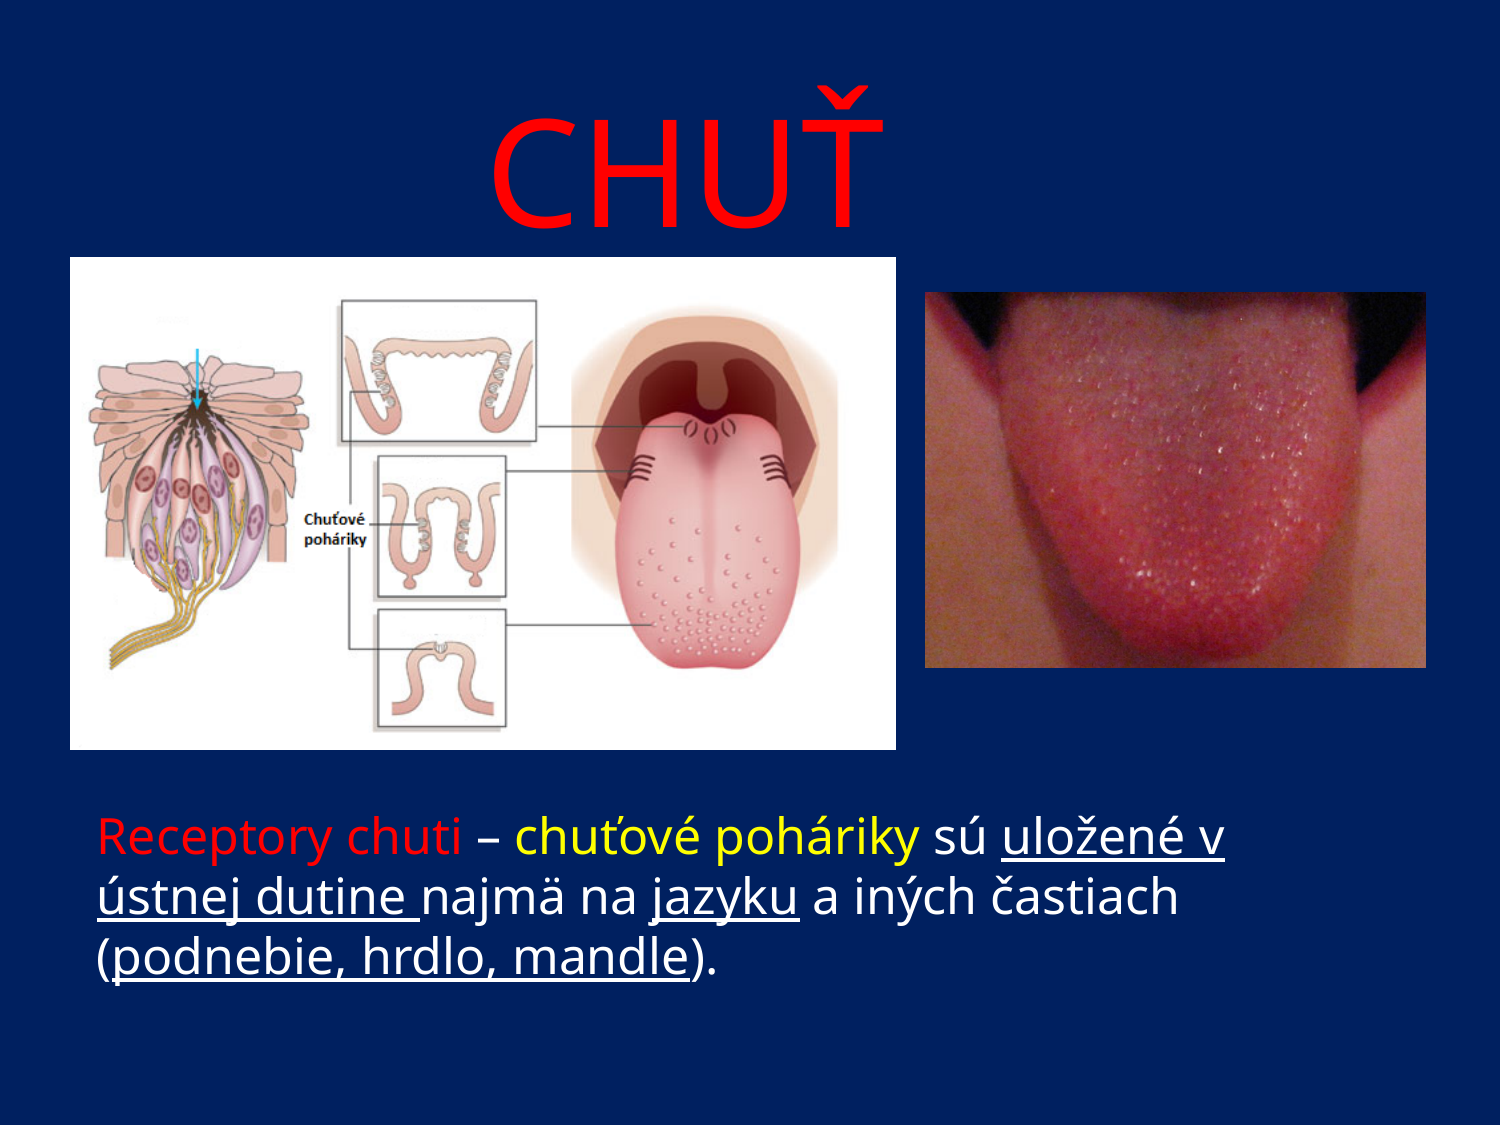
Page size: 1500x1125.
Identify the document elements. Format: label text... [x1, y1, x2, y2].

picture [70, 257, 896, 750]
picture [925, 292, 1427, 669]
text_box Receptory chuti – chuťové poháriky sú uložené v ústnej dutine najmä na jazyku a iných častiach (podnebie, hrdlo, mandle). [82, 796, 1289, 992]
text_box CHUŤ [105, 70, 1266, 265]
